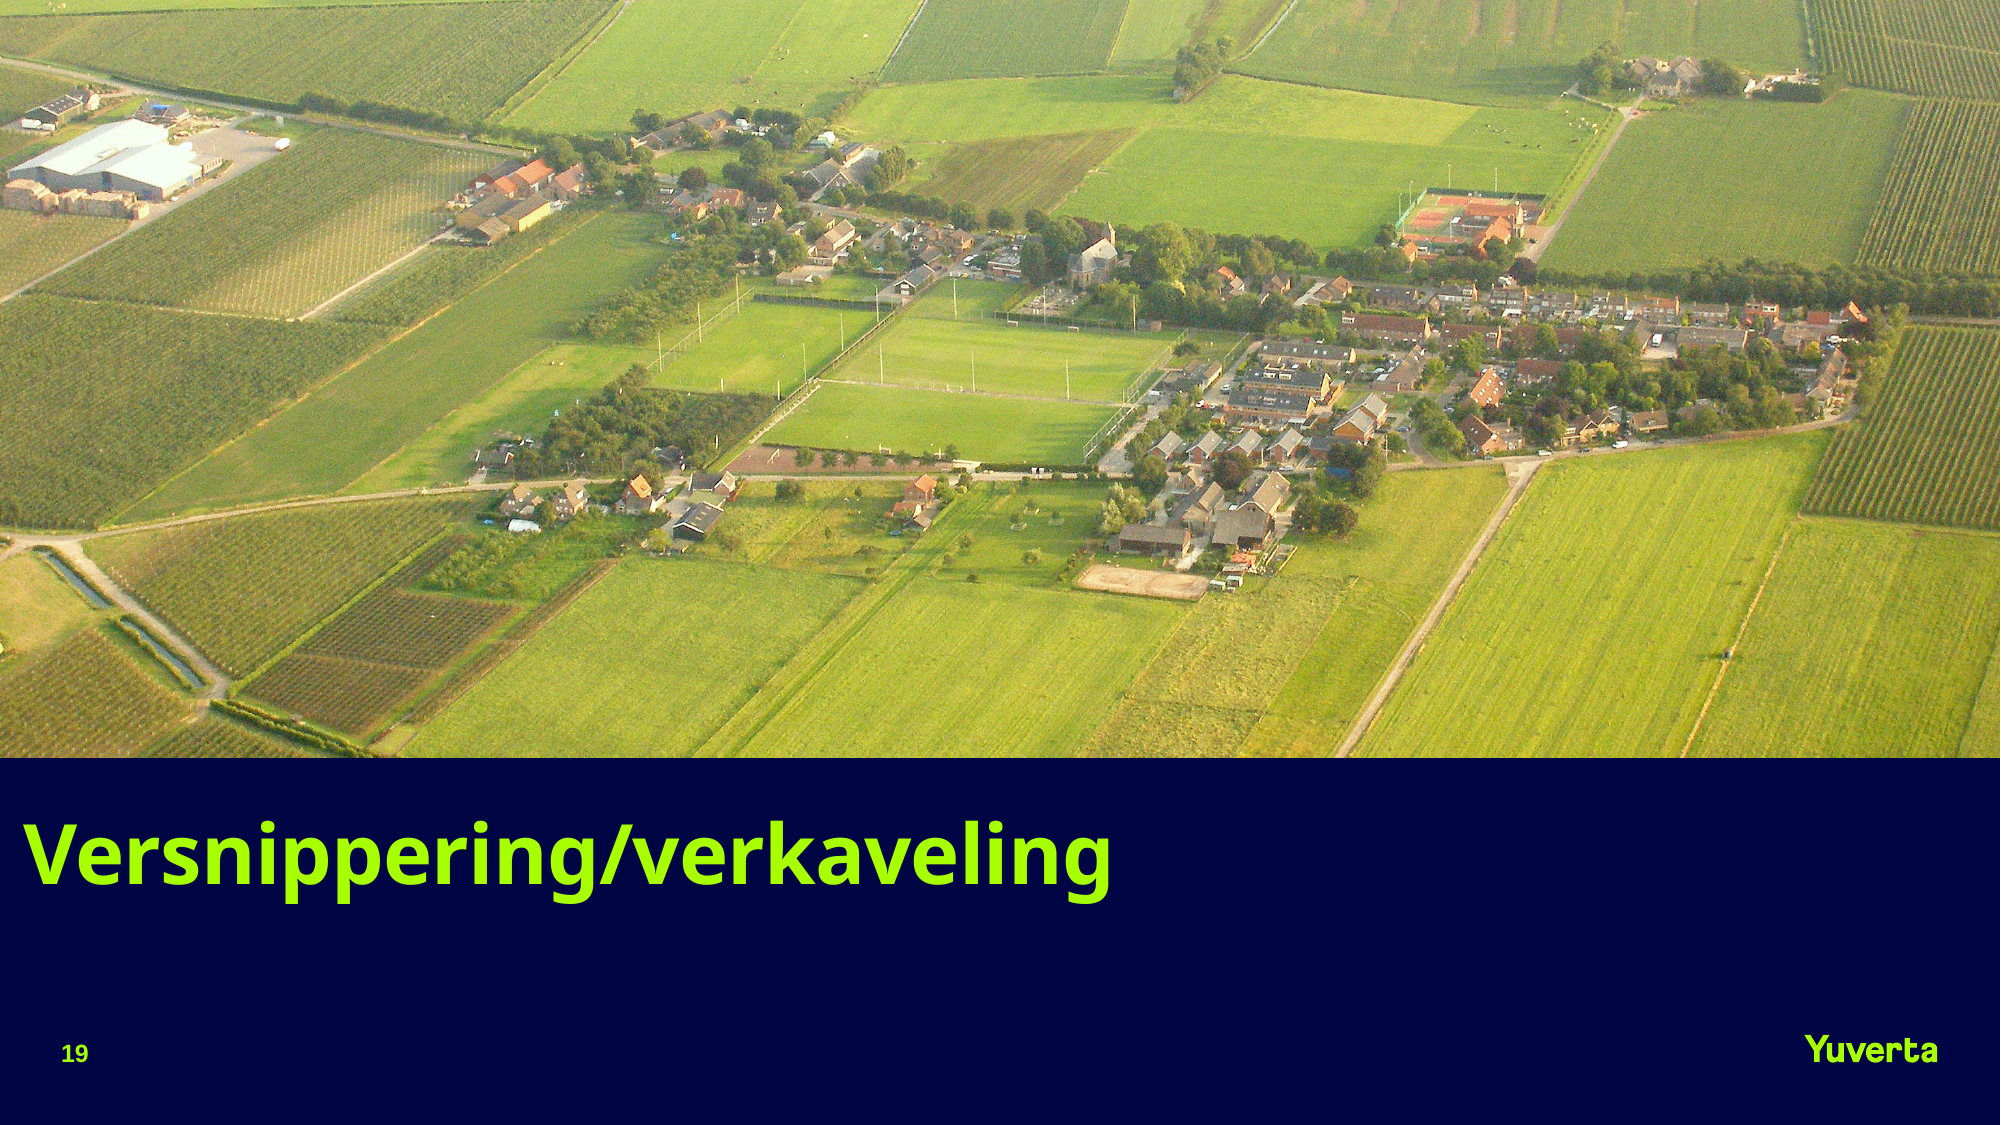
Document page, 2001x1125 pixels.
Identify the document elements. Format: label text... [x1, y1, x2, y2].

picture [0, 0, 2000, 758]
slide_number 19 [60, 1037, 113, 1073]
title Versnippering/verkaveling [23, 795, 1757, 1001]
